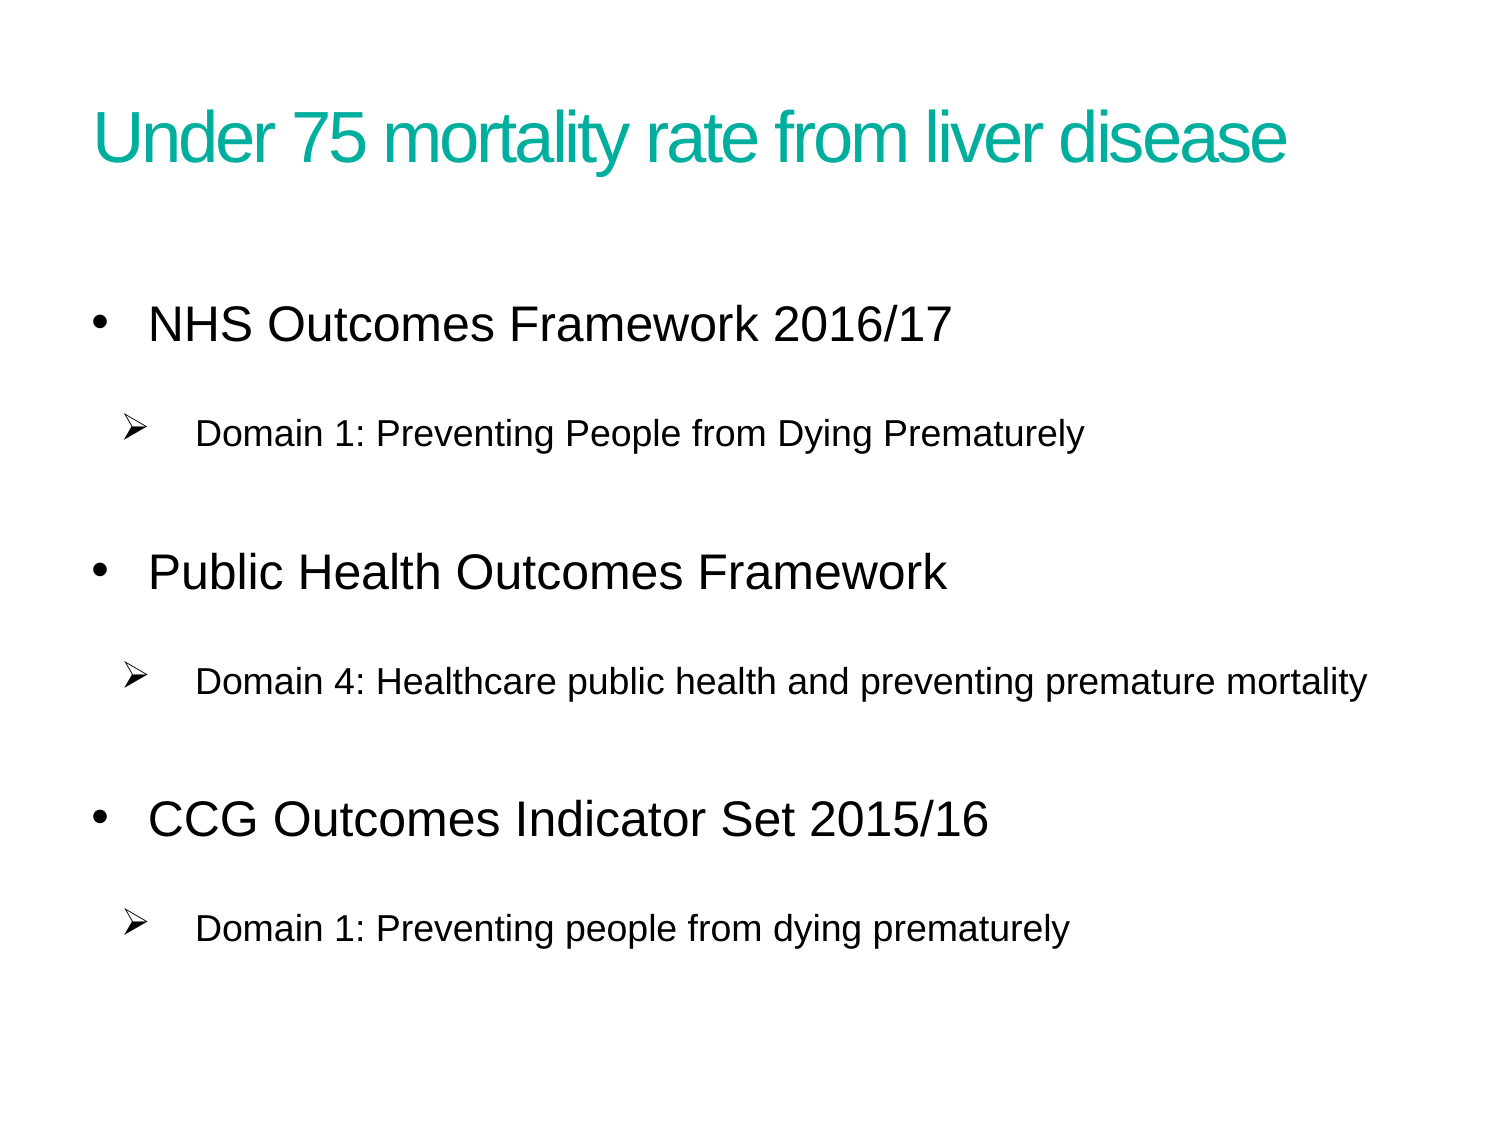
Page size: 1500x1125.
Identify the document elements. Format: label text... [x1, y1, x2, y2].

list NHS Outcomes Framework 2016/17 Domain 1: Preventing People from Dying Prematurely Public Health Outcomes Framework Domain 4: Healthcare public health and preventing premature mortality CCG Outcomes Indicator Set 2015/16 Domain 1: Preventing people from dying prematurely [91, 231, 1409, 1010]
title Under 75 mortality rate from liver disease [92, 90, 1410, 197]
